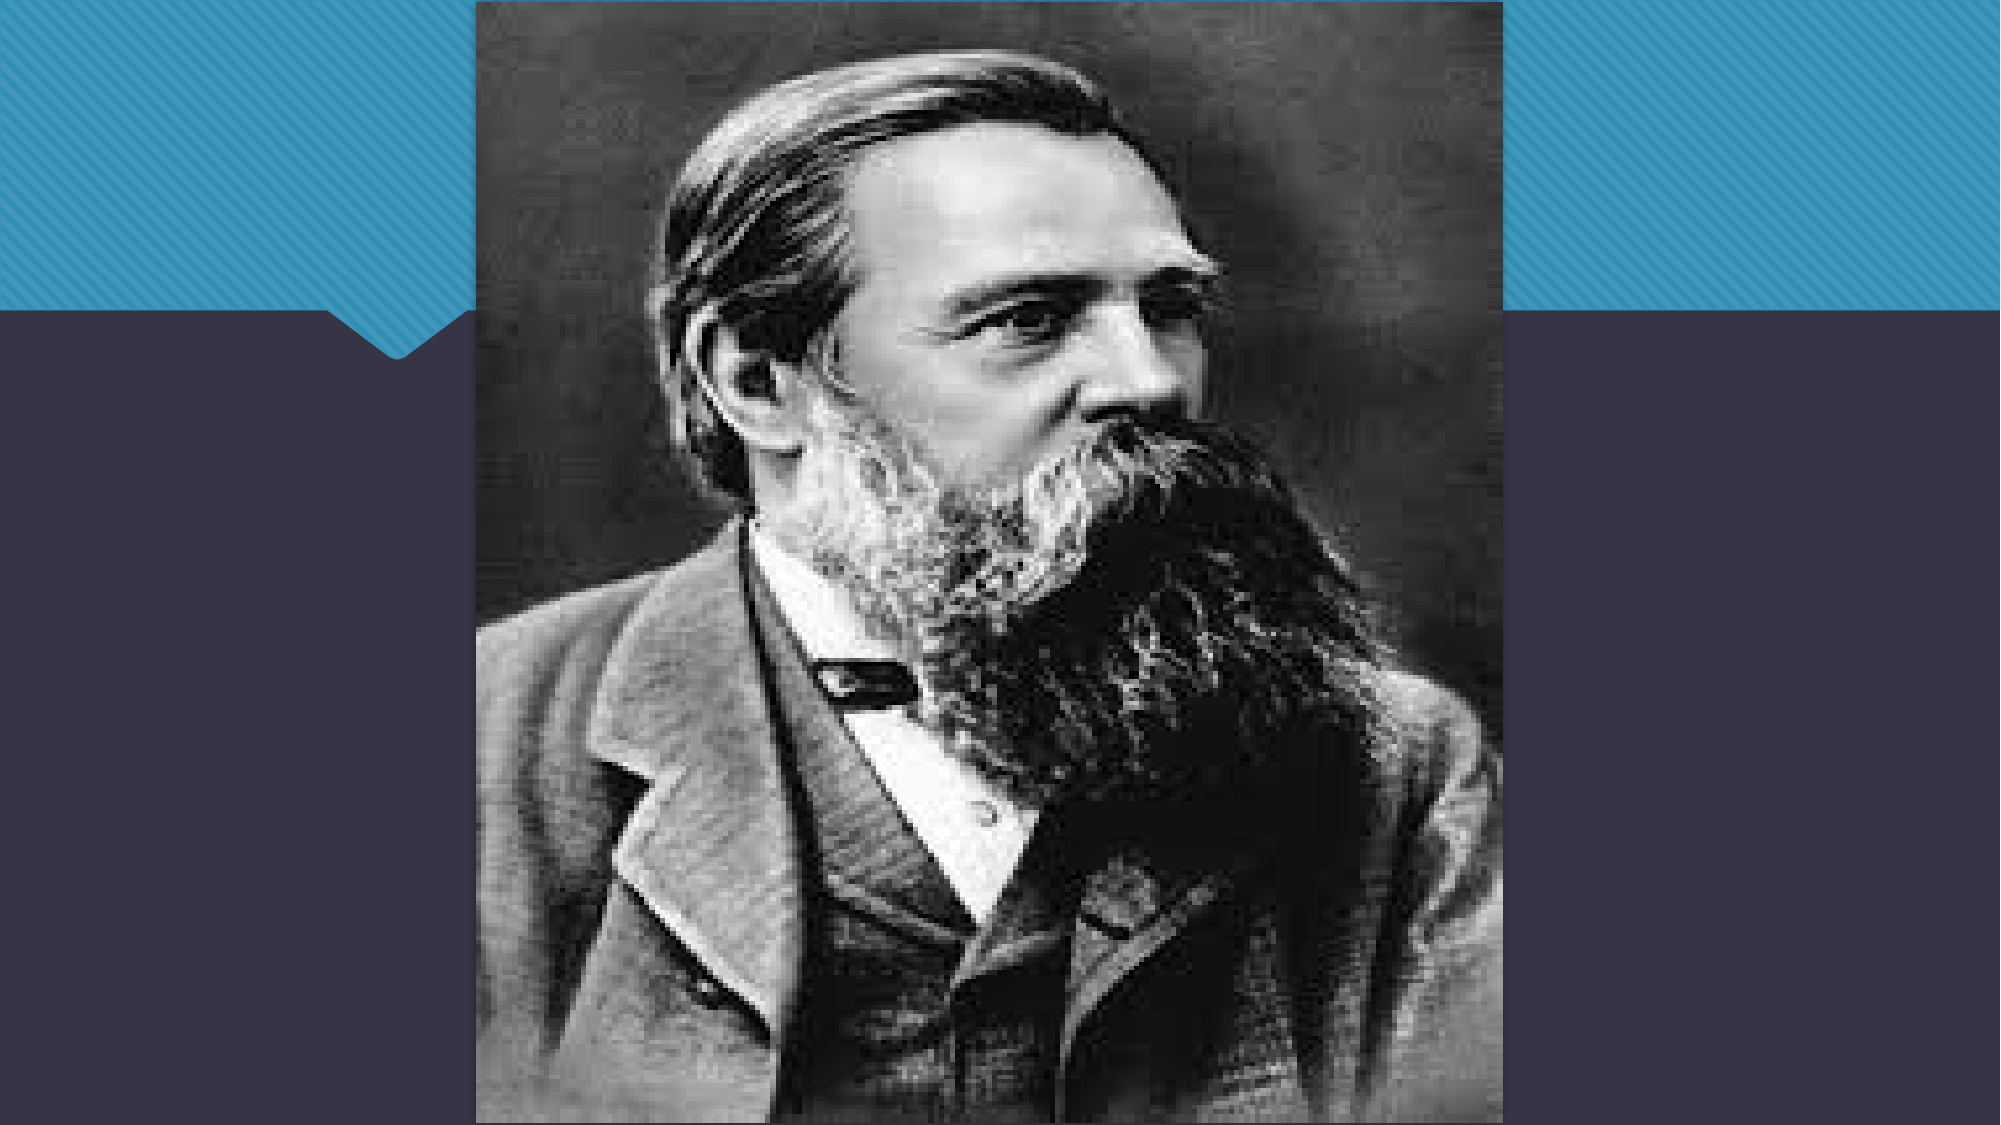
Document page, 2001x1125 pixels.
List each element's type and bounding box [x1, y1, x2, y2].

list [476, 1, 1503, 1124]
